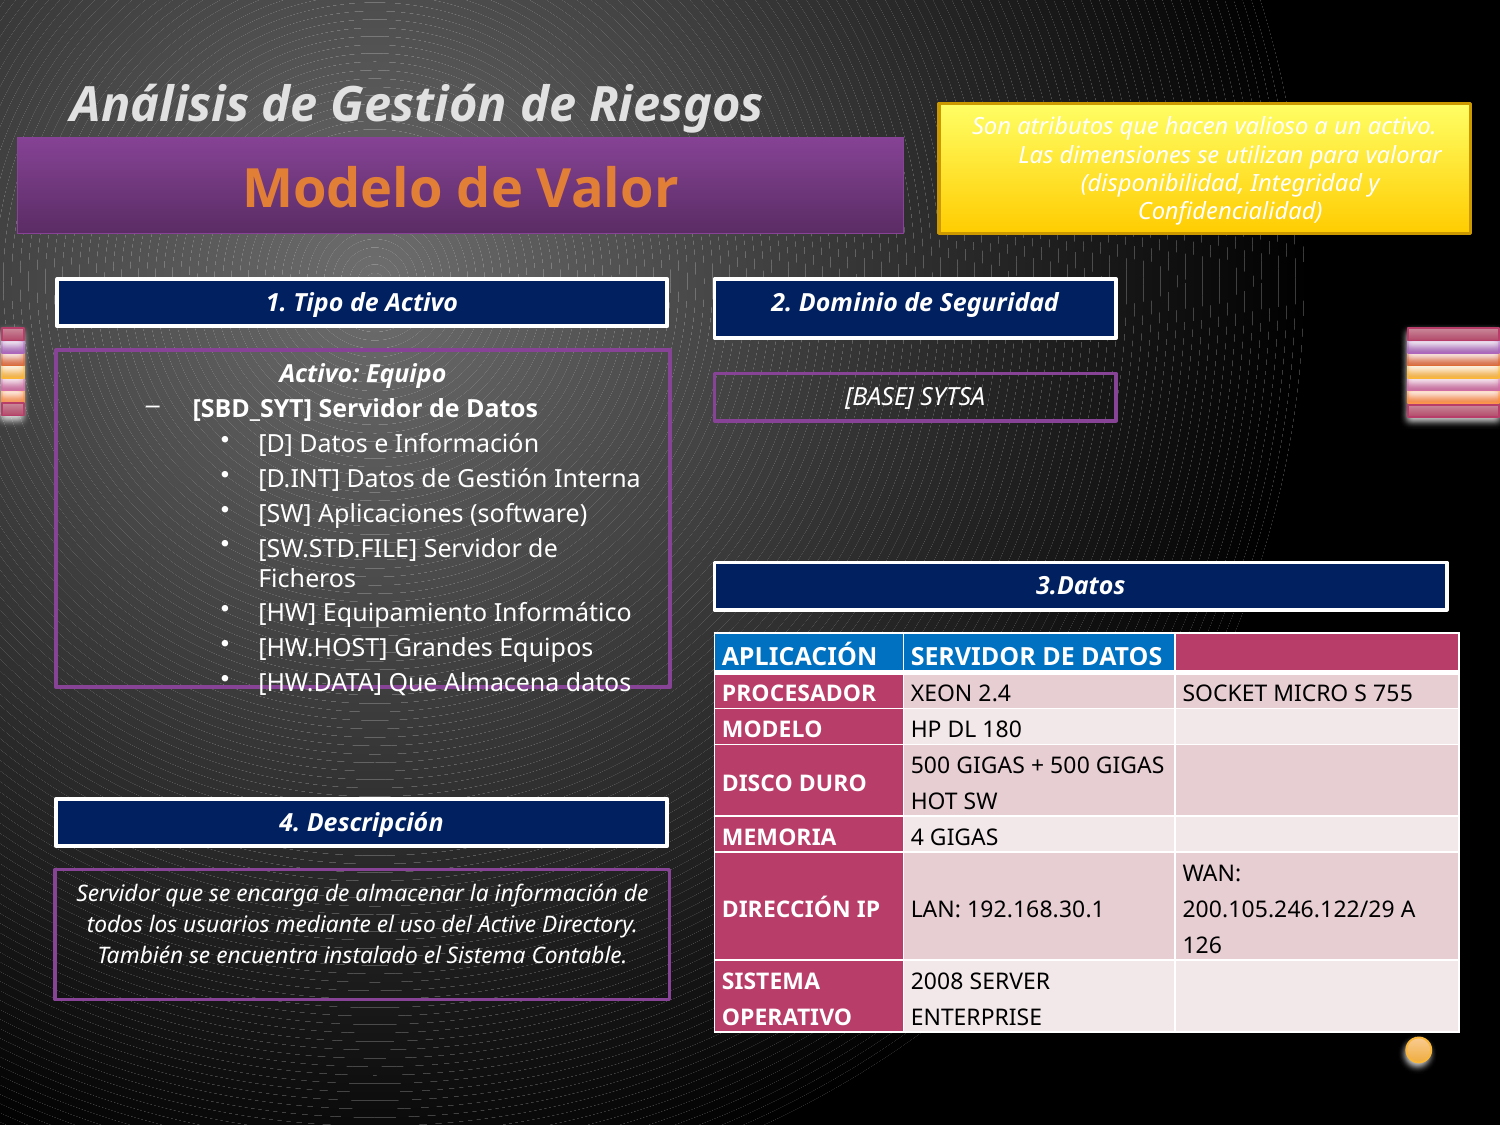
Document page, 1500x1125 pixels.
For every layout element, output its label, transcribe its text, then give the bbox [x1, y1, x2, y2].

table_cell 4 GIGAS [904, 817, 1174, 851]
list Son atributos que hacen valioso a un activo. Las dimensiones se utilizan para valorar (disponibilidad, Integridad y Confidencialidad) [938, 103, 1471, 234]
list [BASE] SYTSA [714, 373, 1117, 421]
list 2. Dominio de Seguridad [714, 278, 1117, 338]
list 1. Tipo de Activo [57, 278, 668, 327]
table_cell SISTEMA OPERATIVO [715, 961, 903, 1031]
table_cell [1176, 745, 1458, 815]
table_cell 500 GIGAS + 500 GIGAS HOT SW [904, 745, 1174, 815]
list 4. Descripción [56, 798, 668, 846]
list 3.Datos [714, 562, 1447, 610]
table_cell PROCESADOR [715, 675, 903, 708]
table_cell DISCO DURO [715, 745, 903, 815]
table_cell XEON 2.4 [904, 675, 1174, 708]
table_cell 2008 SERVER ENTERPRISE [904, 961, 1174, 1031]
list Activo: Equipo [SBD_SYT] Servidor de Datos [D] Datos e Información [D.INT] Datos de Gestión Interna [SW] Aplicaciones (software) [SW.STD.FILE] Servidor de Ficheros [HW] Equipamiento Informático [HW.HOST] Grandes Equipos [HW.DATA] Que Almacena datos [56, 349, 671, 688]
table_cell WAN: 200.105.246.122/29 A 126 [1176, 853, 1458, 959]
table_header APLICACIÓN [715, 634, 903, 670]
list Servidor que se encarga de almacenar la información de todos los usuarios mediante el uso del Active Directory. También se encuentra instalado el Sistema Contable. [55, 869, 670, 1000]
table_cell [1176, 709, 1458, 744]
table_cell MEMORIA [715, 817, 903, 851]
table_cell HP DL 180 [904, 709, 1174, 744]
table_header SERVIDOR DE DATOS [904, 634, 1174, 670]
table_cell SOCKET MICRO S 755 [1176, 675, 1458, 708]
table_cell [1176, 817, 1458, 851]
table_cell DIRECCIÓN IP [715, 853, 903, 959]
text_box Análisis de Gestión de Riesgos [56, 42, 813, 137]
table_header [1176, 634, 1458, 670]
text_box Modelo de Valor [17, 137, 904, 234]
table_cell [1176, 961, 1458, 1031]
table_cell MODELO [715, 709, 903, 744]
table_cell LAN: 192.168.30.1 [904, 853, 1174, 959]
